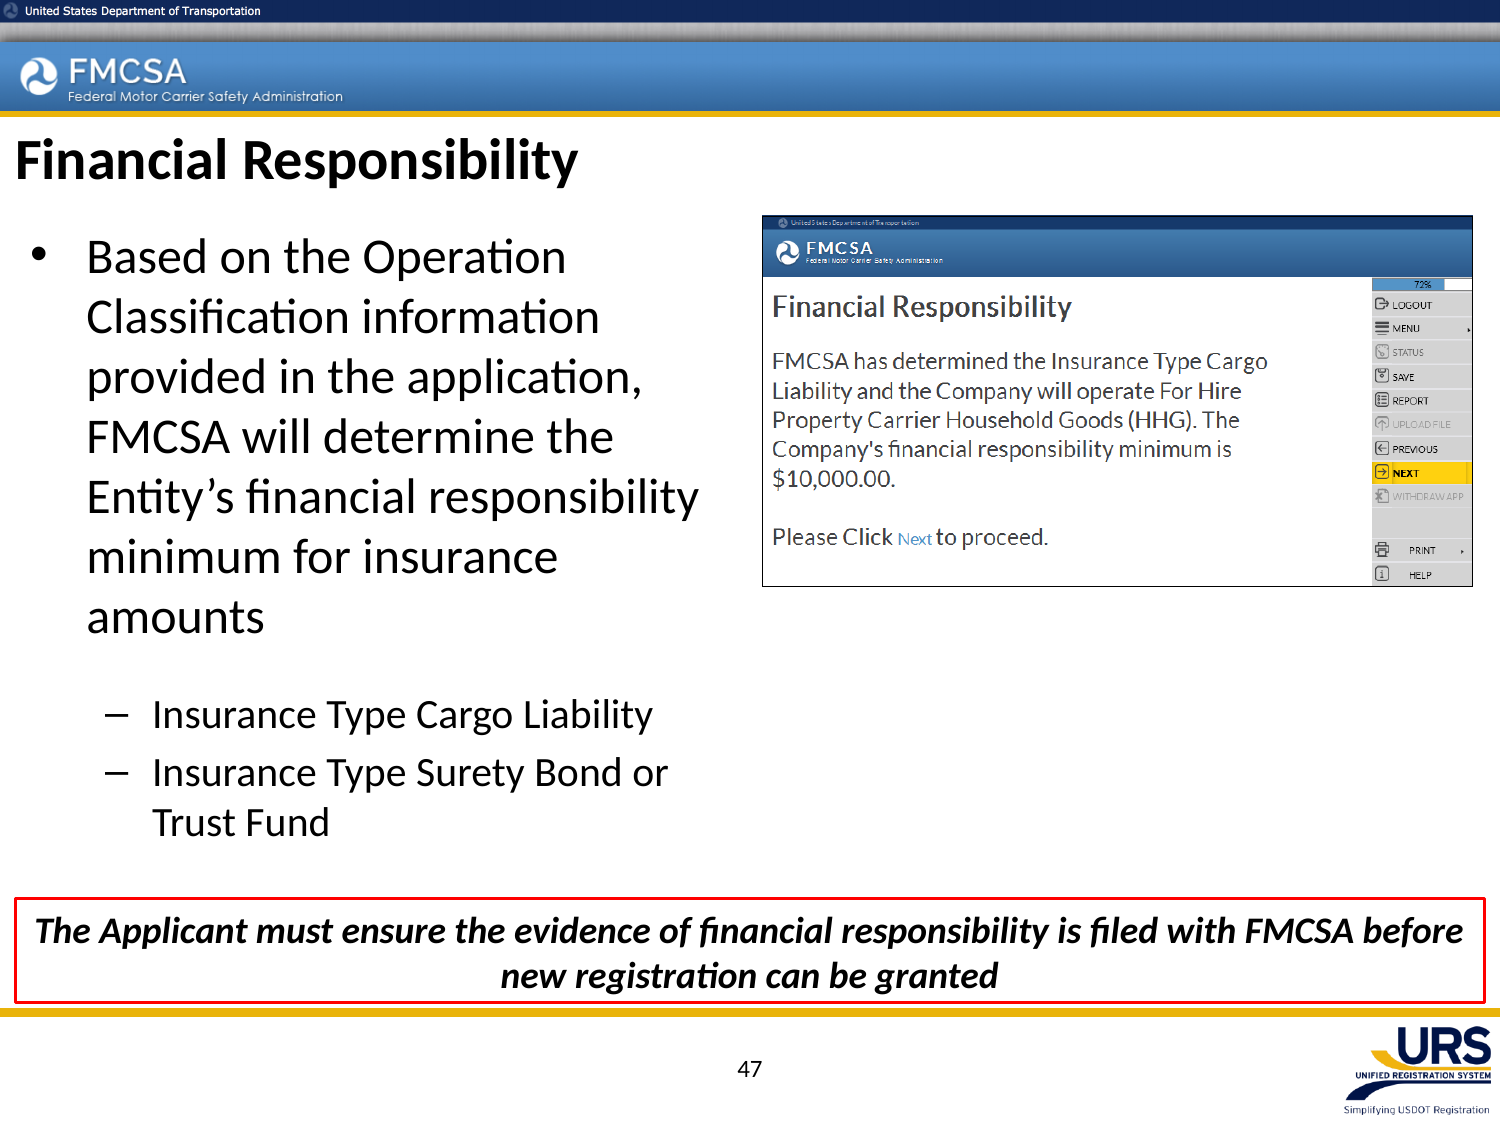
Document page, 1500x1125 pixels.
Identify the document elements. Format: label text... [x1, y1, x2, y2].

text_box Based on the Operation Classification information provided in the application, FMCSA will determine the Entity’s financial responsibility minimum for insurance amounts Insurance Type Cargo Liability Insurance Type Surety Bond or Trust Fund [15, 216, 750, 898]
text_box The Applicant must ensure the evidence of financial responsibility is filed with FMCSA before new registration can be granted [15, 898, 1485, 1003]
picture [762, 215, 1473, 587]
slide_number 47 [575, 1037, 925, 1098]
picture [0, 0, 1500, 111]
picture [1344, 1026, 1491, 1115]
title Financial Responsibility [0, 118, 1500, 194]
